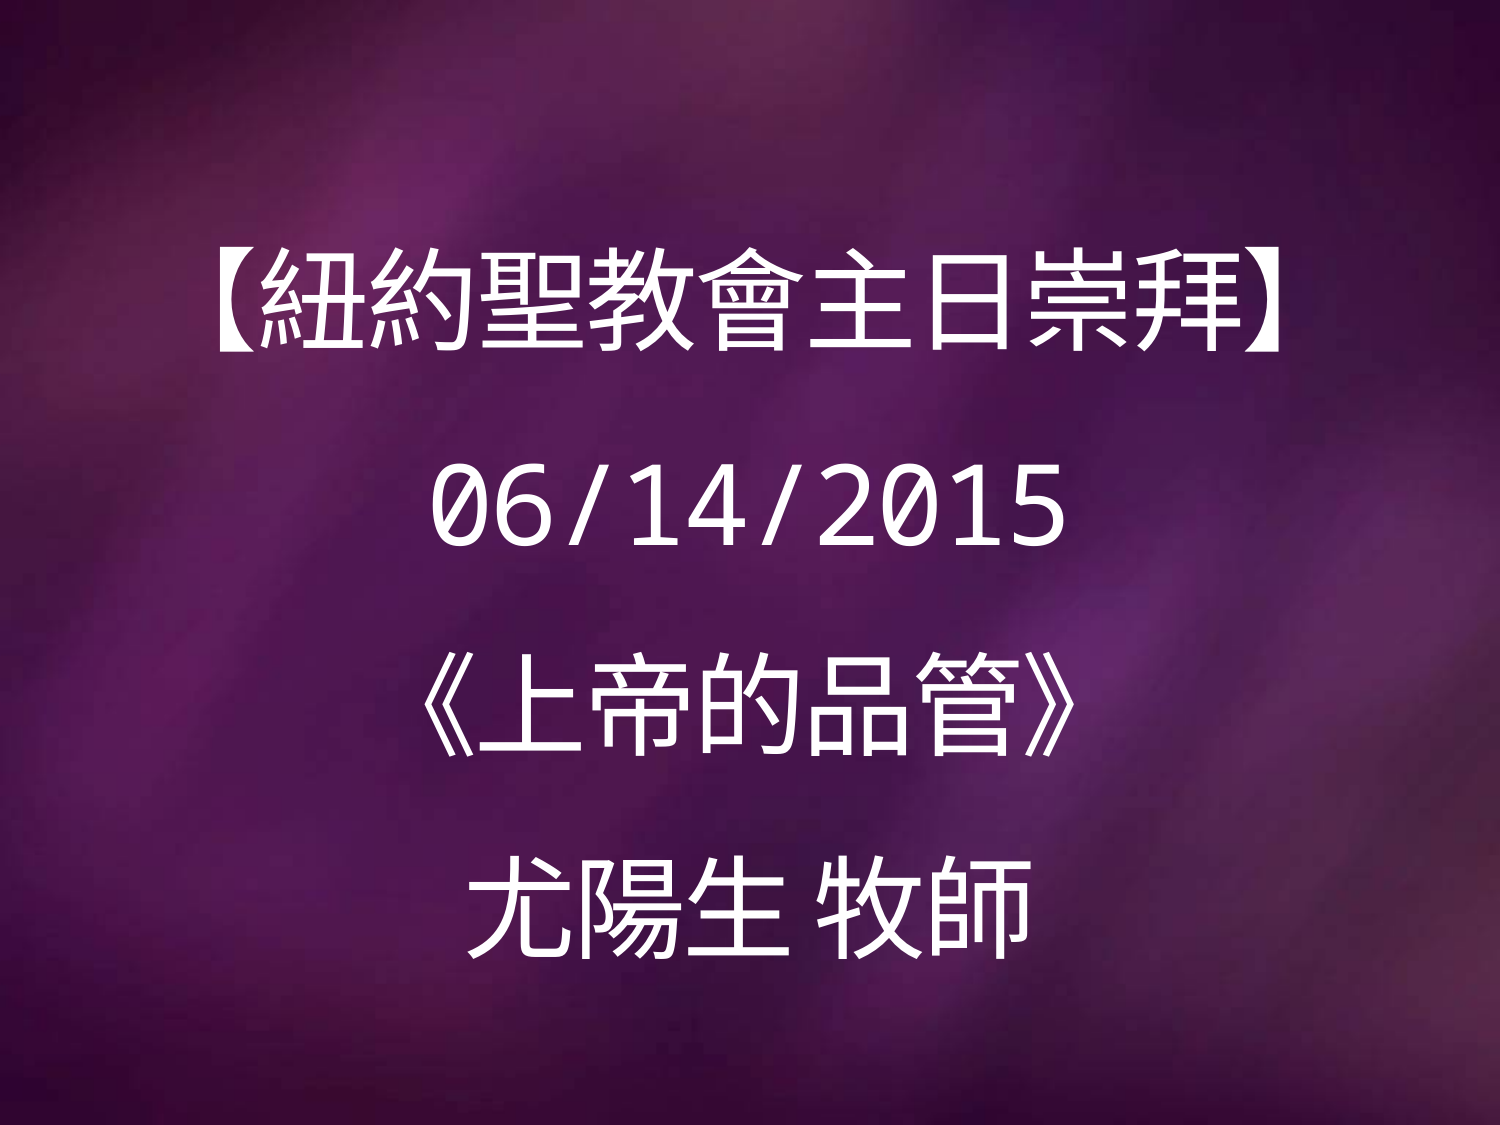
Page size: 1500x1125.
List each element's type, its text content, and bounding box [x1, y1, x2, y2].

title 【紐約聖教會主日崇拜】 06/14/2015 《上帝的品管》 尤陽生 牧師 [119, 162, 1380, 950]
picture [0, 0, 1500, 1125]
